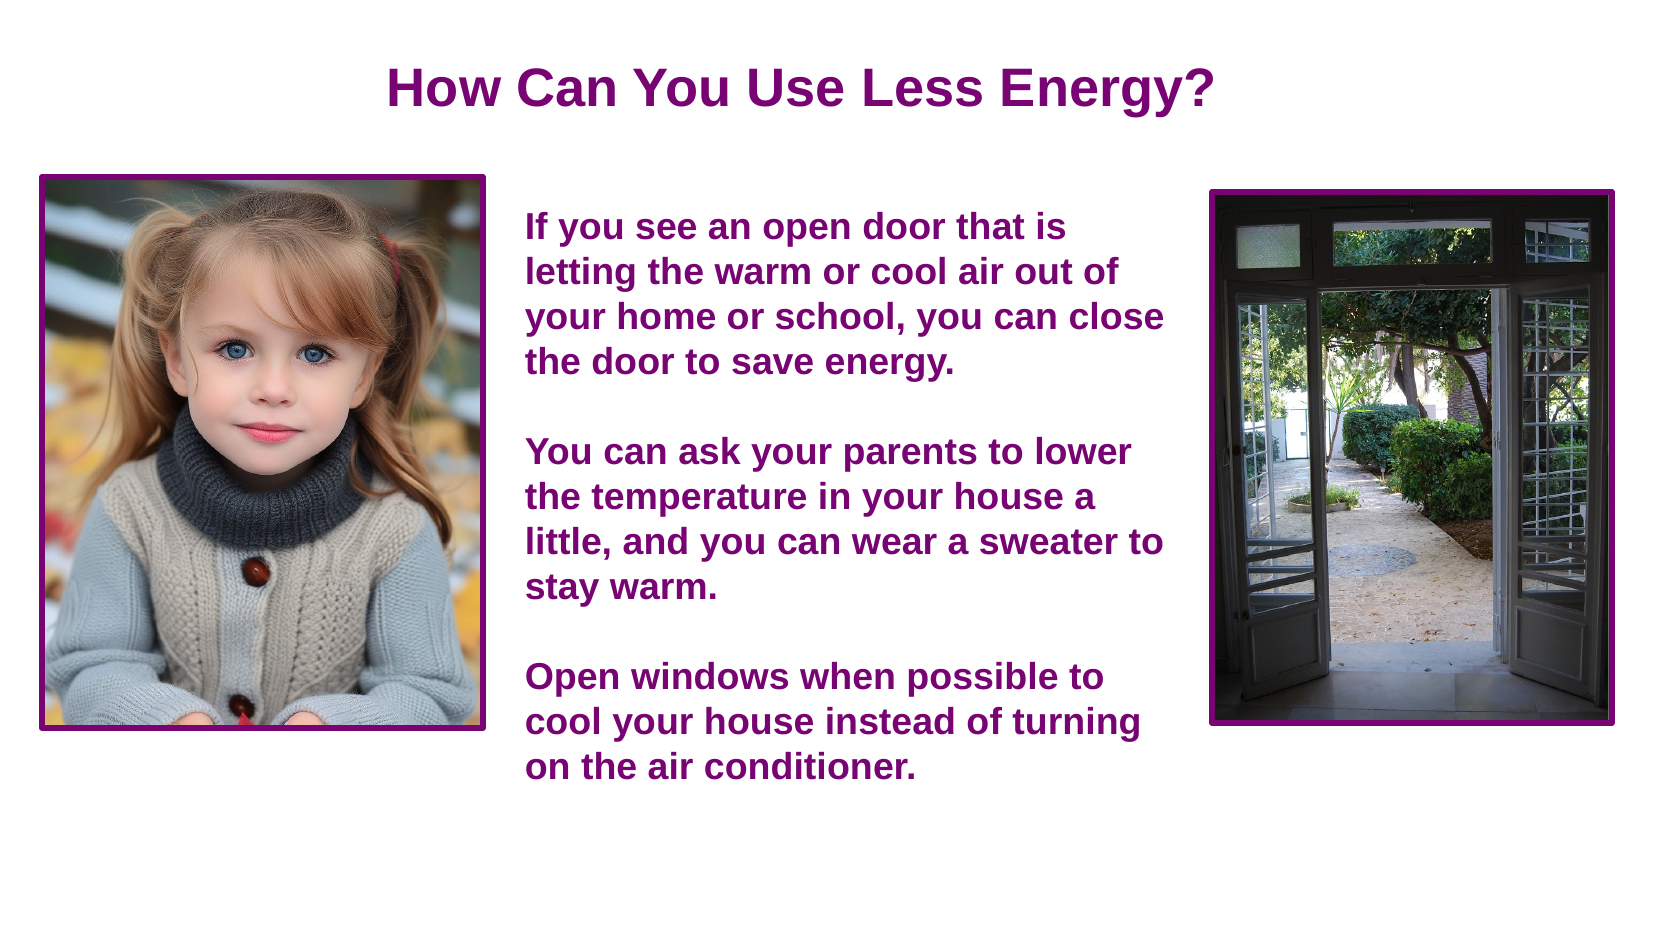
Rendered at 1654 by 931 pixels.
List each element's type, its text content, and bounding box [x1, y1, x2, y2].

picture [44, 179, 481, 725]
picture [1214, 194, 1609, 721]
text_box If you see an open door that is letting the warm or cool air out of your home or school, you can close the door to save energy. You can ask your parents to lower the temperature in your house a little, and you can wear a sweater to stay warm. Open windows when possible to cool your house instead of turning on the air conditioner. [510, 195, 1200, 756]
text_box How Can You Use Less Energy? [120, 45, 1485, 121]
